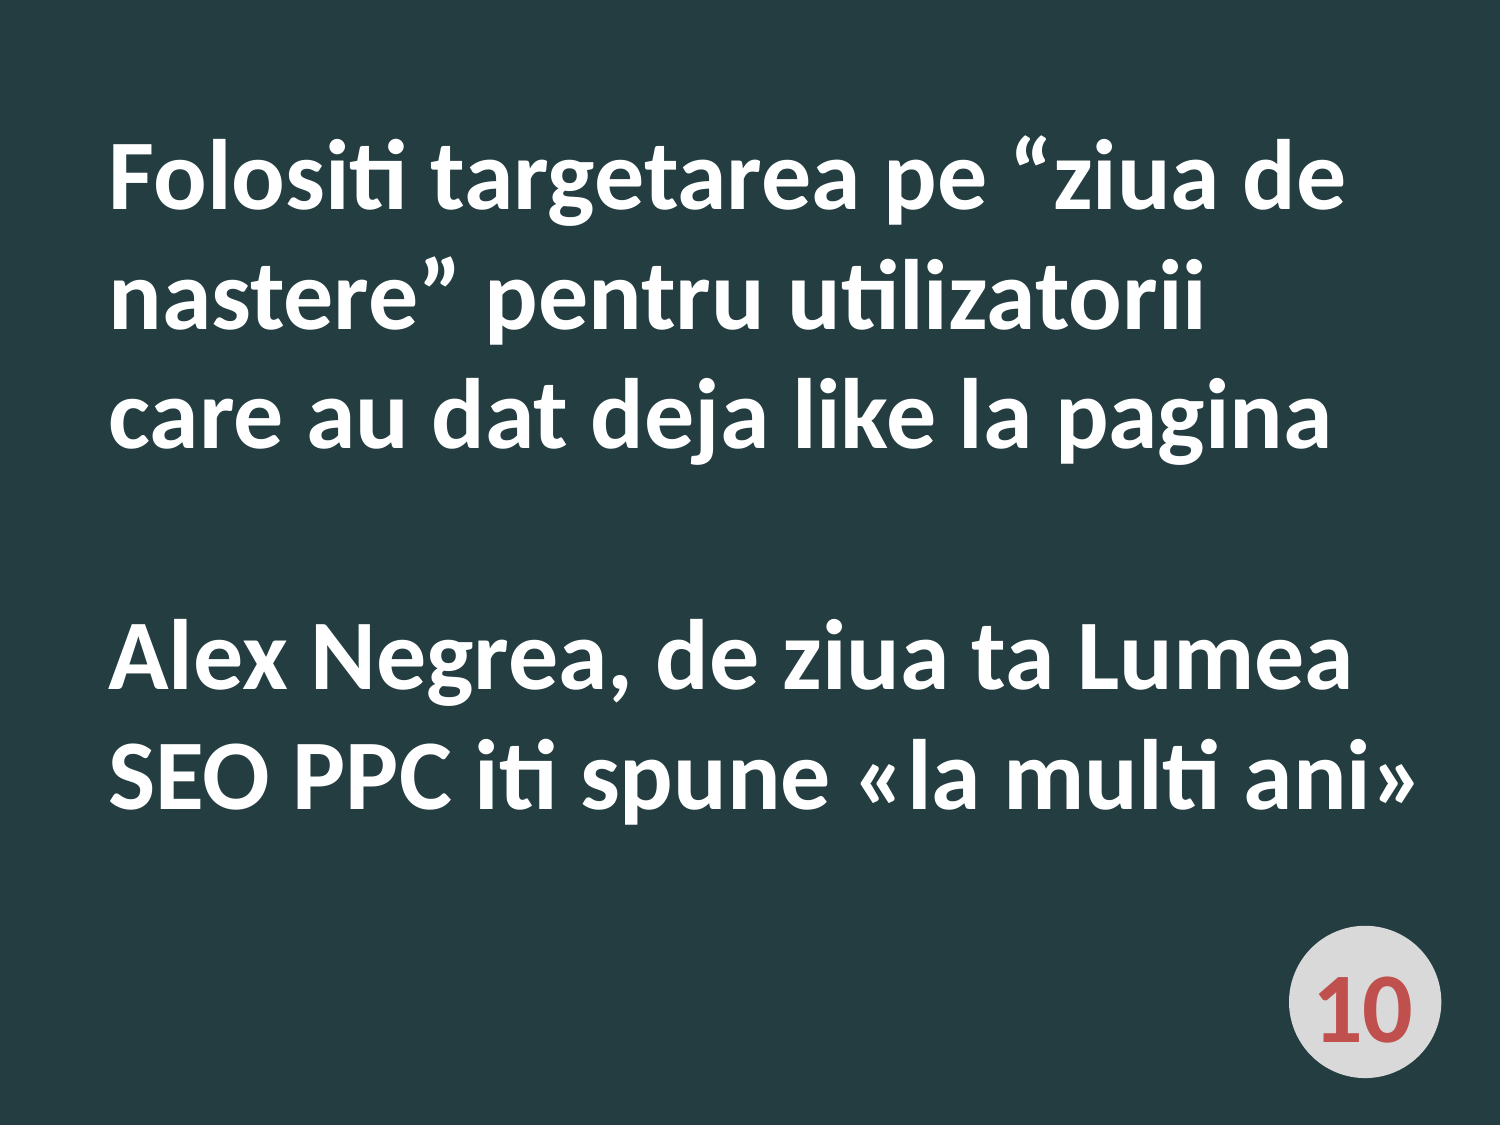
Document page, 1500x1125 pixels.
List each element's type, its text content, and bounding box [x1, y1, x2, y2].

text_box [1288, 925, 1442, 1079]
text_box Alex Negrea, de ziua ta Lumea SEO PPC iti spune «la multi ani» [93, 582, 1500, 837]
text_box Folositi targetarea pe “ziua de nastere” pentru utilizatorii care au dat deja like la pagina [93, 101, 1395, 477]
